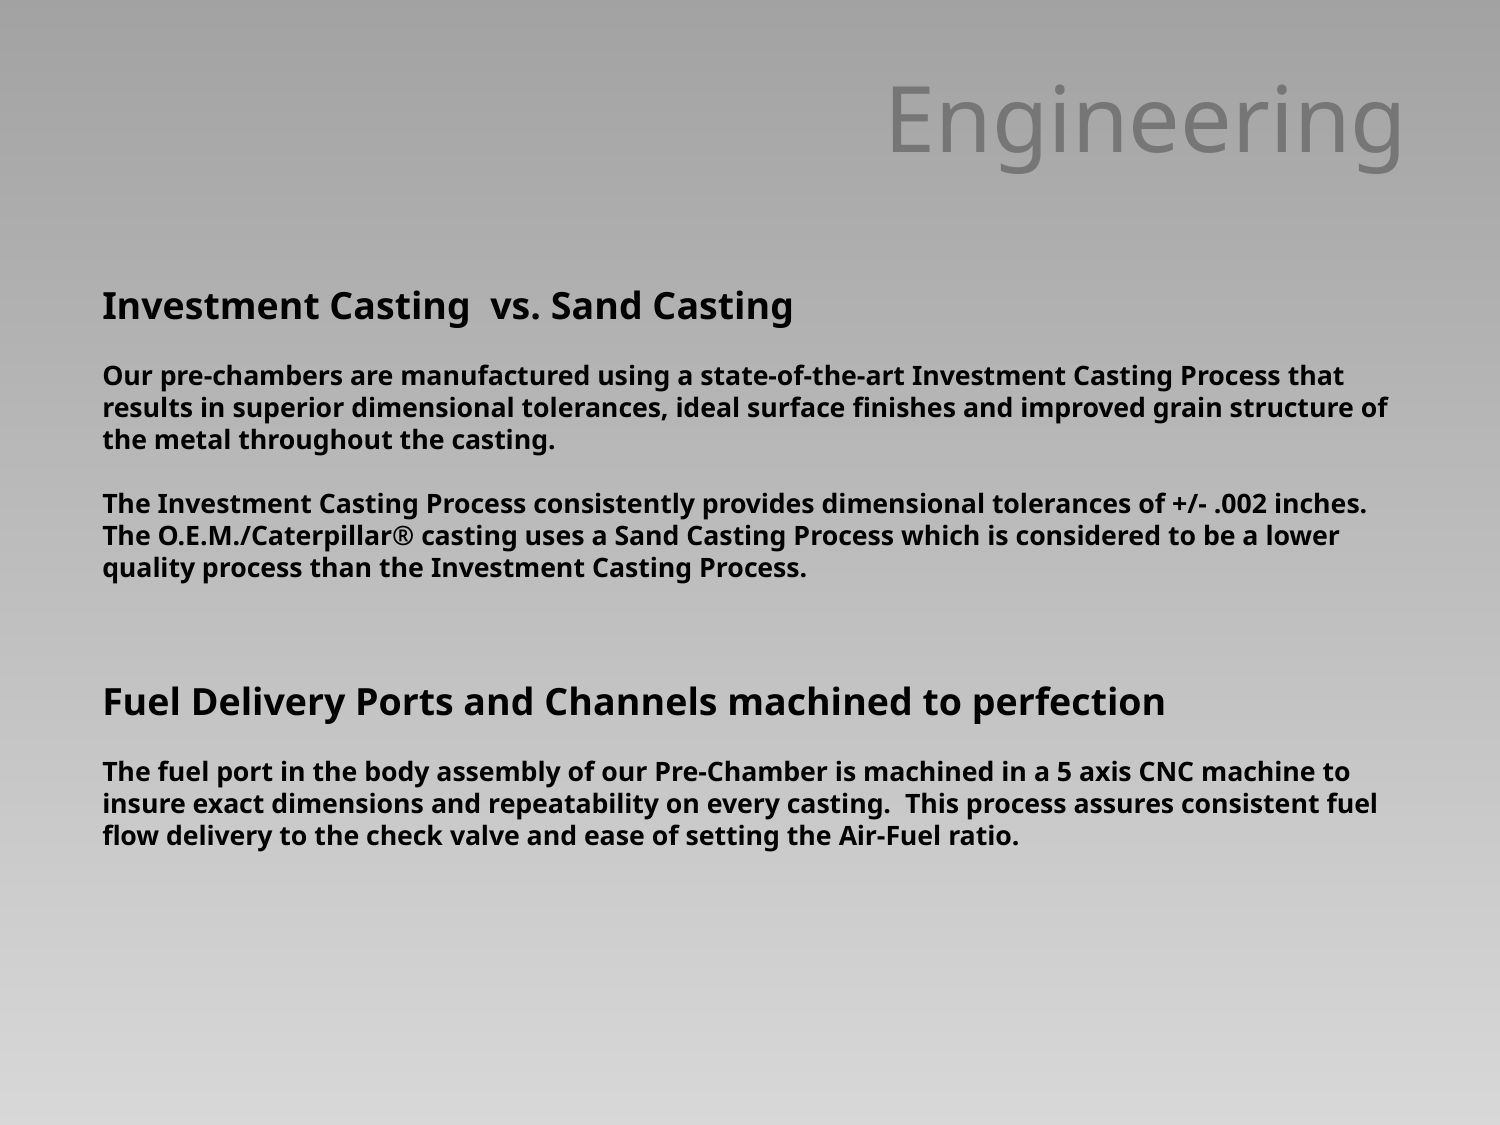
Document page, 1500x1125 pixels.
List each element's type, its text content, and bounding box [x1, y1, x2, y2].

subtitle Investment Casting vs. Sand Casting Our pre-chambers are manufactured using a state-of-the-art Investment Casting Process that results in superior dimensional tolerances, ideal surface finishes and improved grain structure of the metal throughout the casting. The Investment Casting Process consistently provides dimensional tolerances of +/- .002 inches. The O.E.M./Caterpillar® casting uses a Sand Casting Process which is considered to be a lower quality process than the Investment Casting Process. Fuel Delivery Ports and Channels machined to perfection The fuel port in the body assembly of our Pre-Chamber is machined in a 5 axis CNC machine to insure exact dimensions and repeatability on every casting. This process assures consistent fuel flow delivery to the check valve and ease of setting the Air-Fuel ratio. [87, 275, 1411, 869]
title Engineering [99, 24, 1423, 179]
